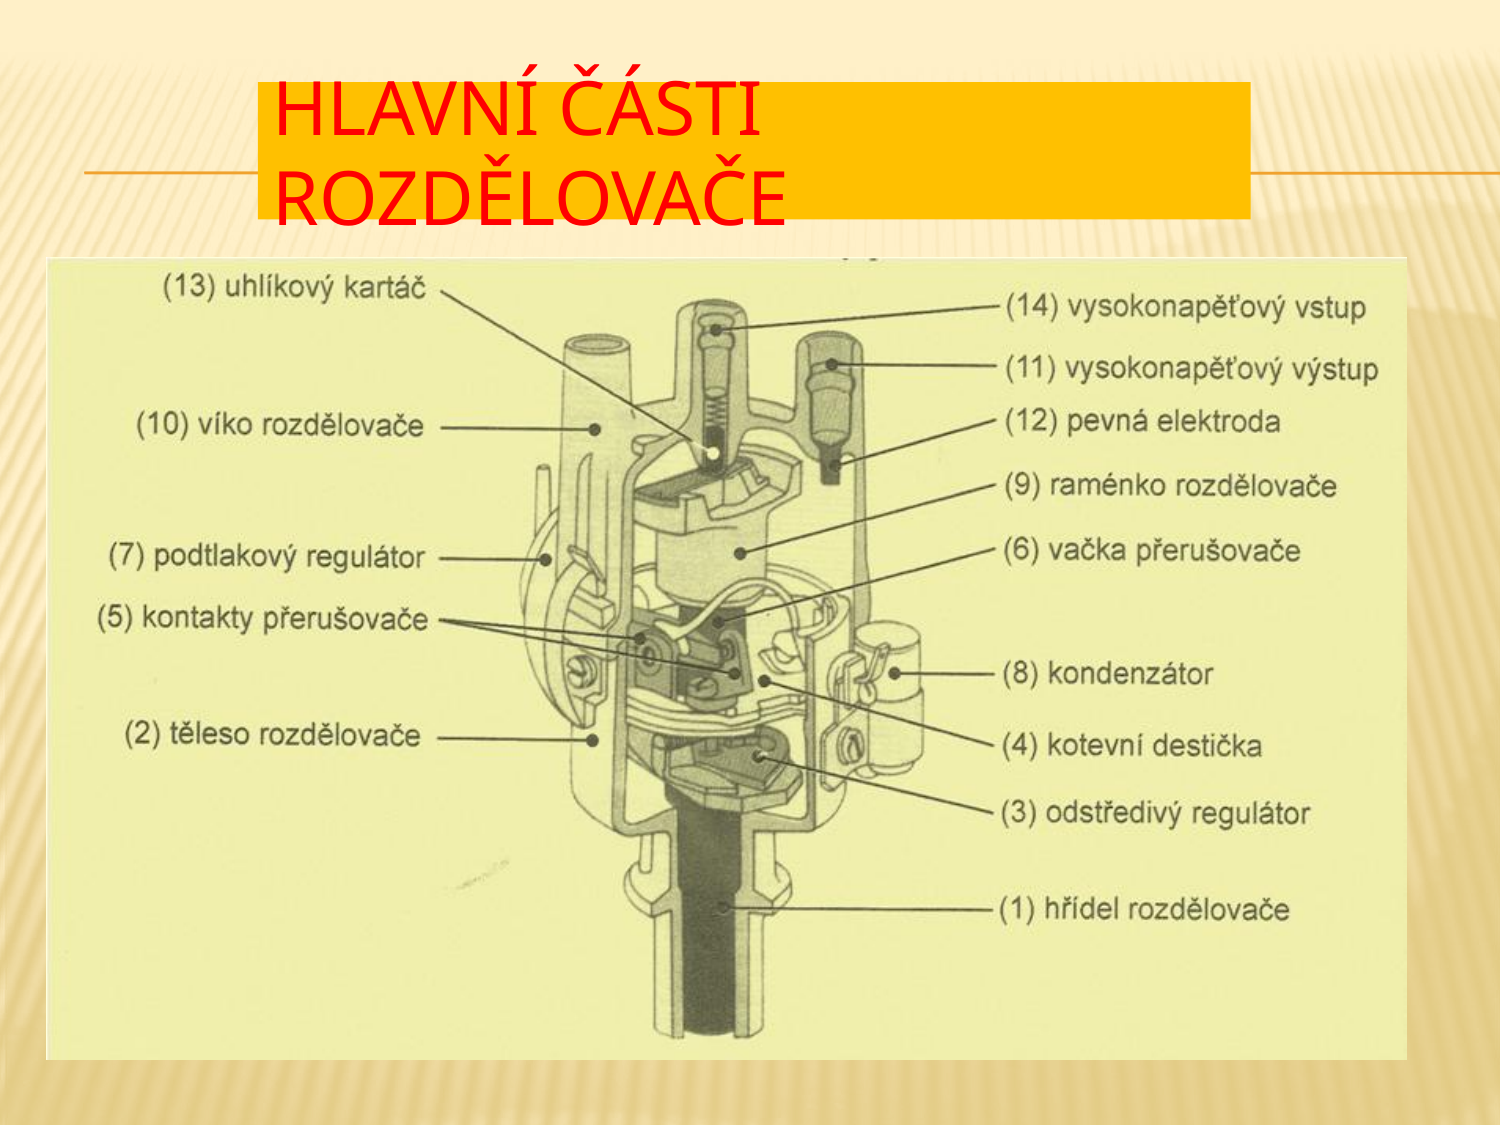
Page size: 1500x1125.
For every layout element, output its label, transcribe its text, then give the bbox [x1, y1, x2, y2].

title HLAVNÍ ČÁSTI ROZDĚLOVAČE [257, 82, 1251, 220]
picture [46, 257, 1407, 1061]
